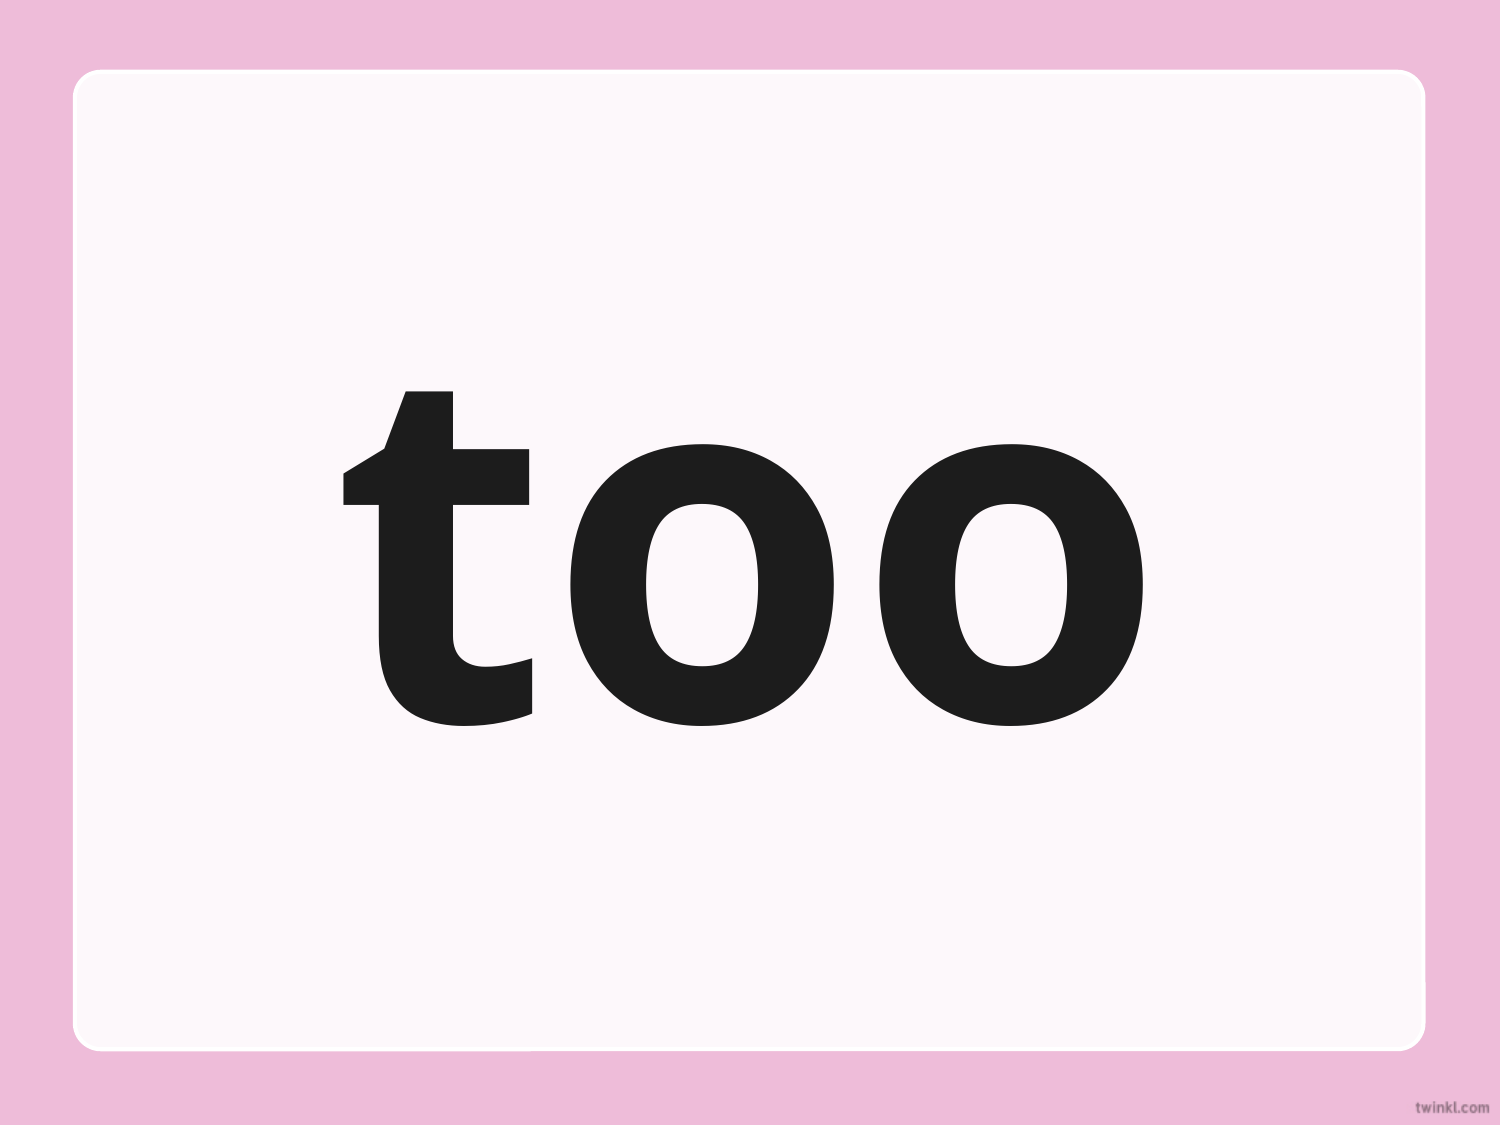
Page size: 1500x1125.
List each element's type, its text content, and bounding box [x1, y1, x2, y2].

picture [0, 0, 1500, 1125]
title too [75, 78, 1424, 1042]
